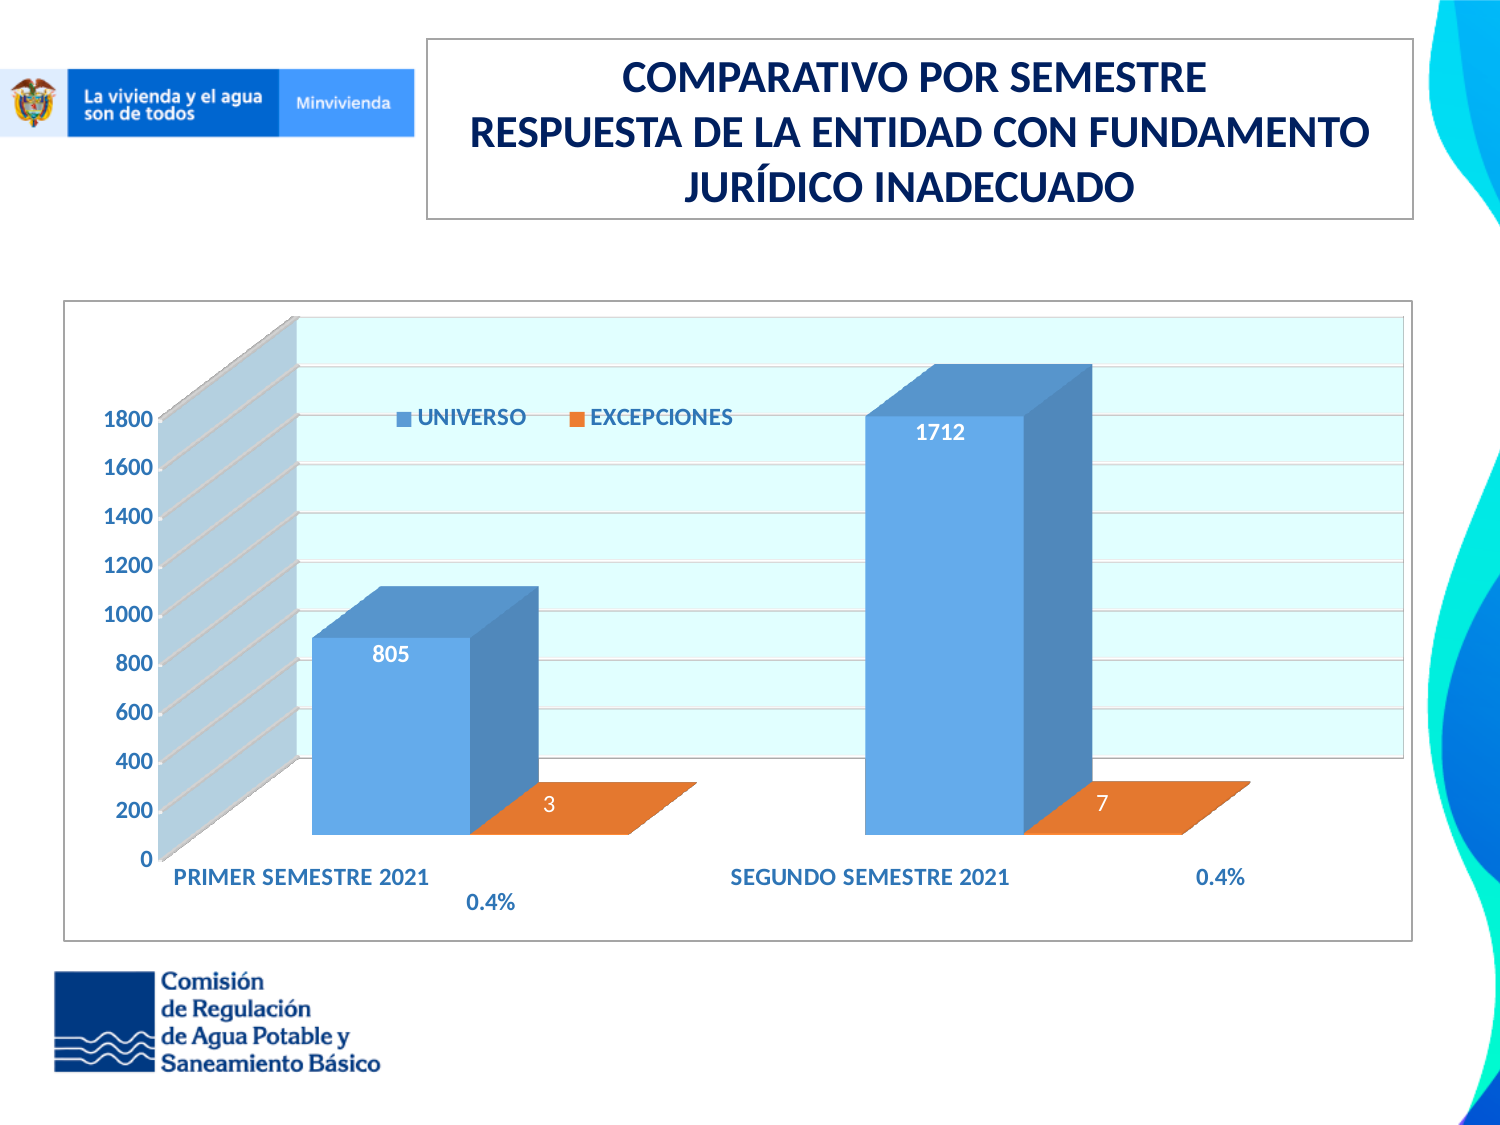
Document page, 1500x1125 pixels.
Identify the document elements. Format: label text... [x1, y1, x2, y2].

chart [62, 299, 1413, 942]
picture [0, 0, 1500, 1125]
text_box COMPARATIVO POR SEMESTRE RESPUESTA DE LA ENTIDAD CON FUNDAMENTO JURÍDICO INADECUADO [426, 38, 1414, 220]
